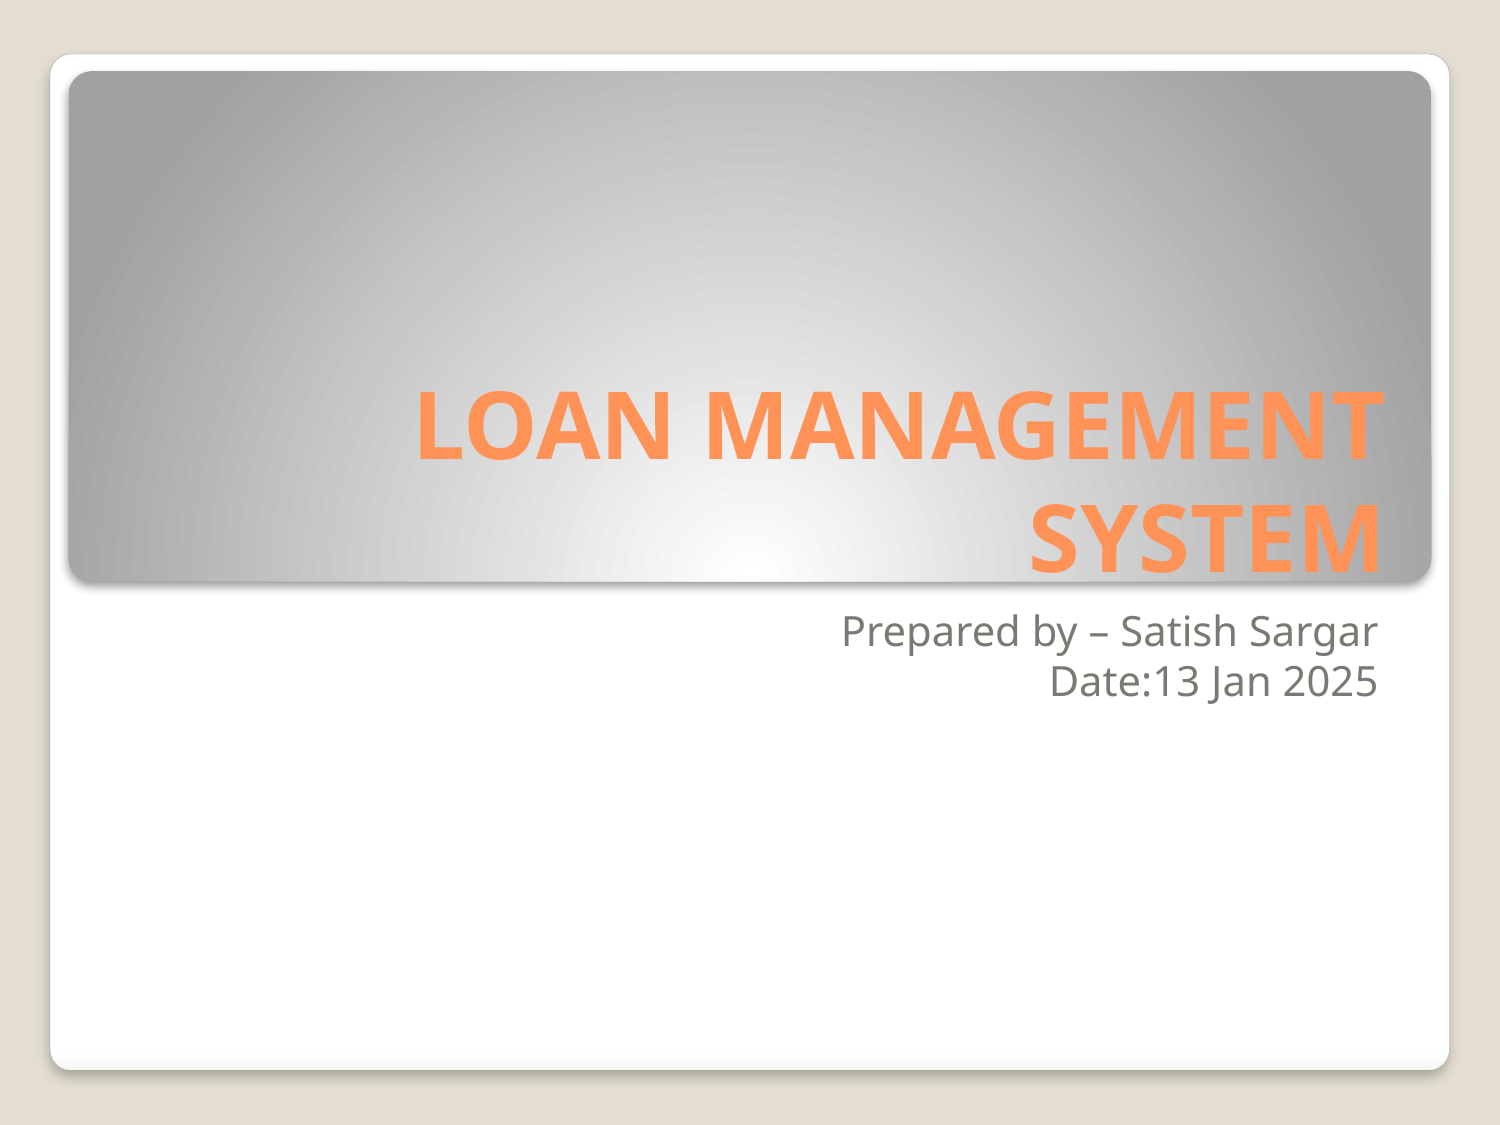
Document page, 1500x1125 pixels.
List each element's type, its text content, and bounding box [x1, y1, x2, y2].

subtitle Prepared by – Satish Sargar Date:13 Jan 2025 [118, 604, 1394, 755]
title LOAN MANAGEMENT SYSTEM [118, 298, 1394, 599]
